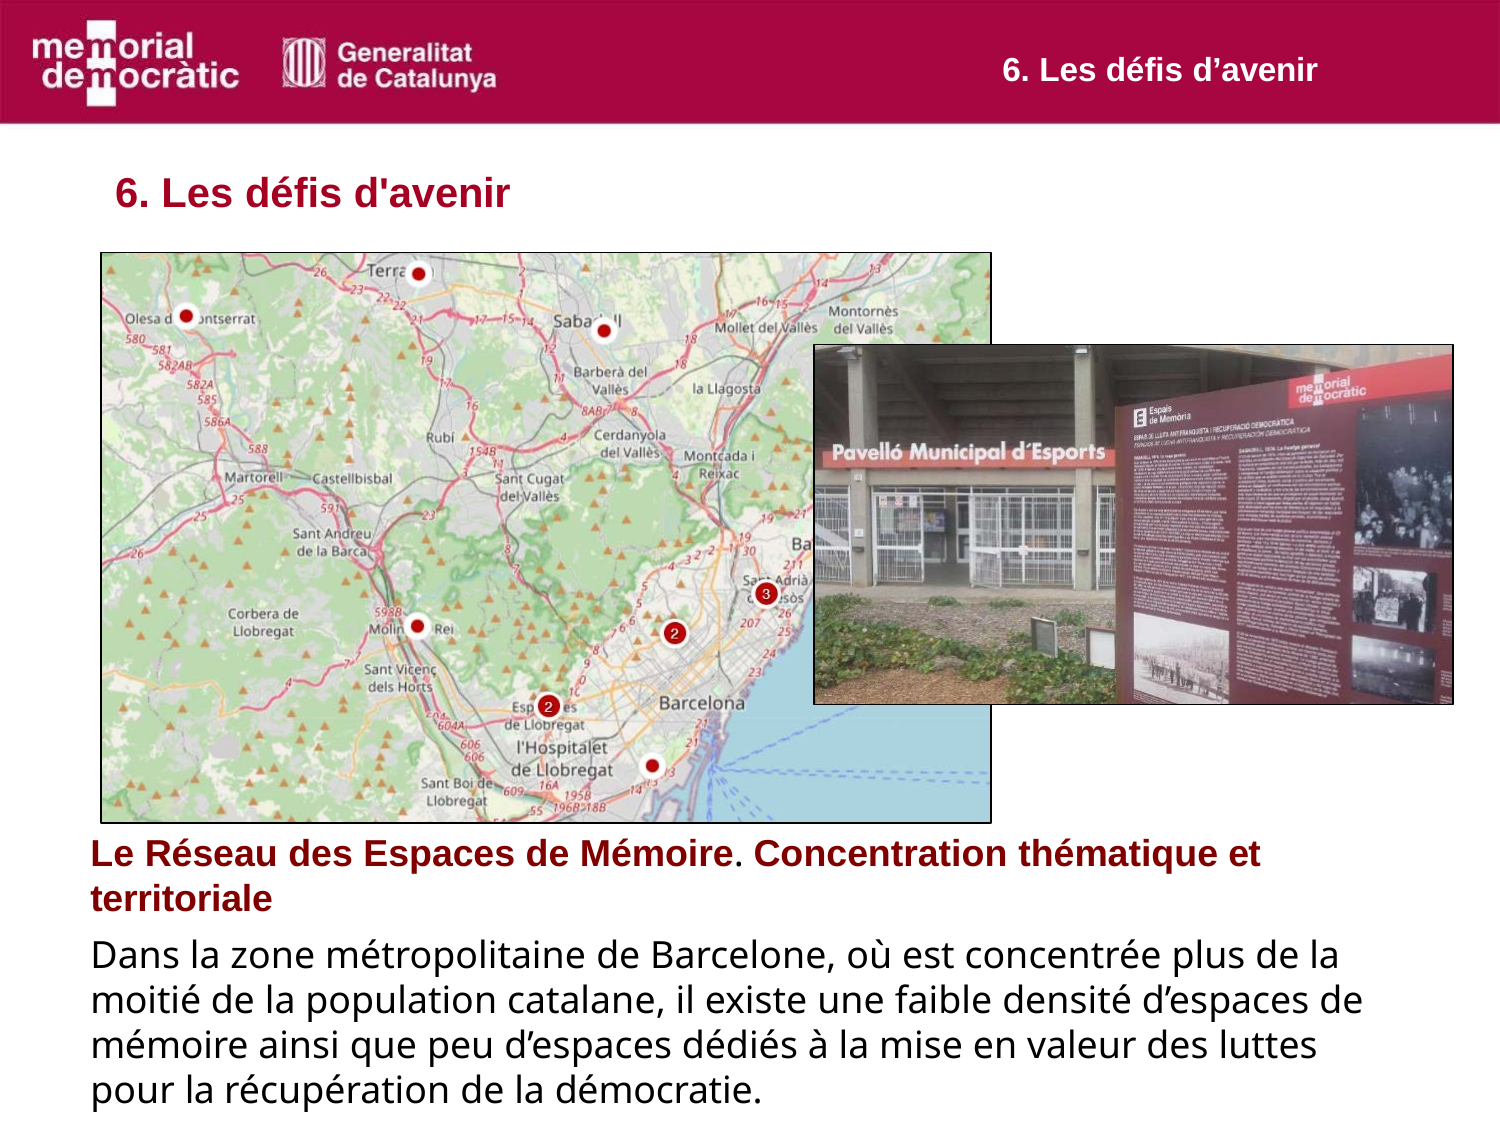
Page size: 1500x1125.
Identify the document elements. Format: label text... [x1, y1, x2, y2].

text_box 6. Les défis d’avenir [1000, 46, 1324, 89]
text_box Le Réseau des Espaces de Mémoire. Concentration thématique et territoriale Dans la zone métropolitaine de Barcelone, où est concentrée plus de la moitié de la population catalane, il existe une faible densité d’espaces de mémoire ainsi que peu d’espaces dédiés à la mise en valeur des luttes pour la récupération de la démocratie. [88, 826, 1390, 1112]
title 6. Les défis d'avenir [40, 124, 1477, 355]
picture [0, 0, 1500, 129]
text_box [99, 251, 1454, 825]
